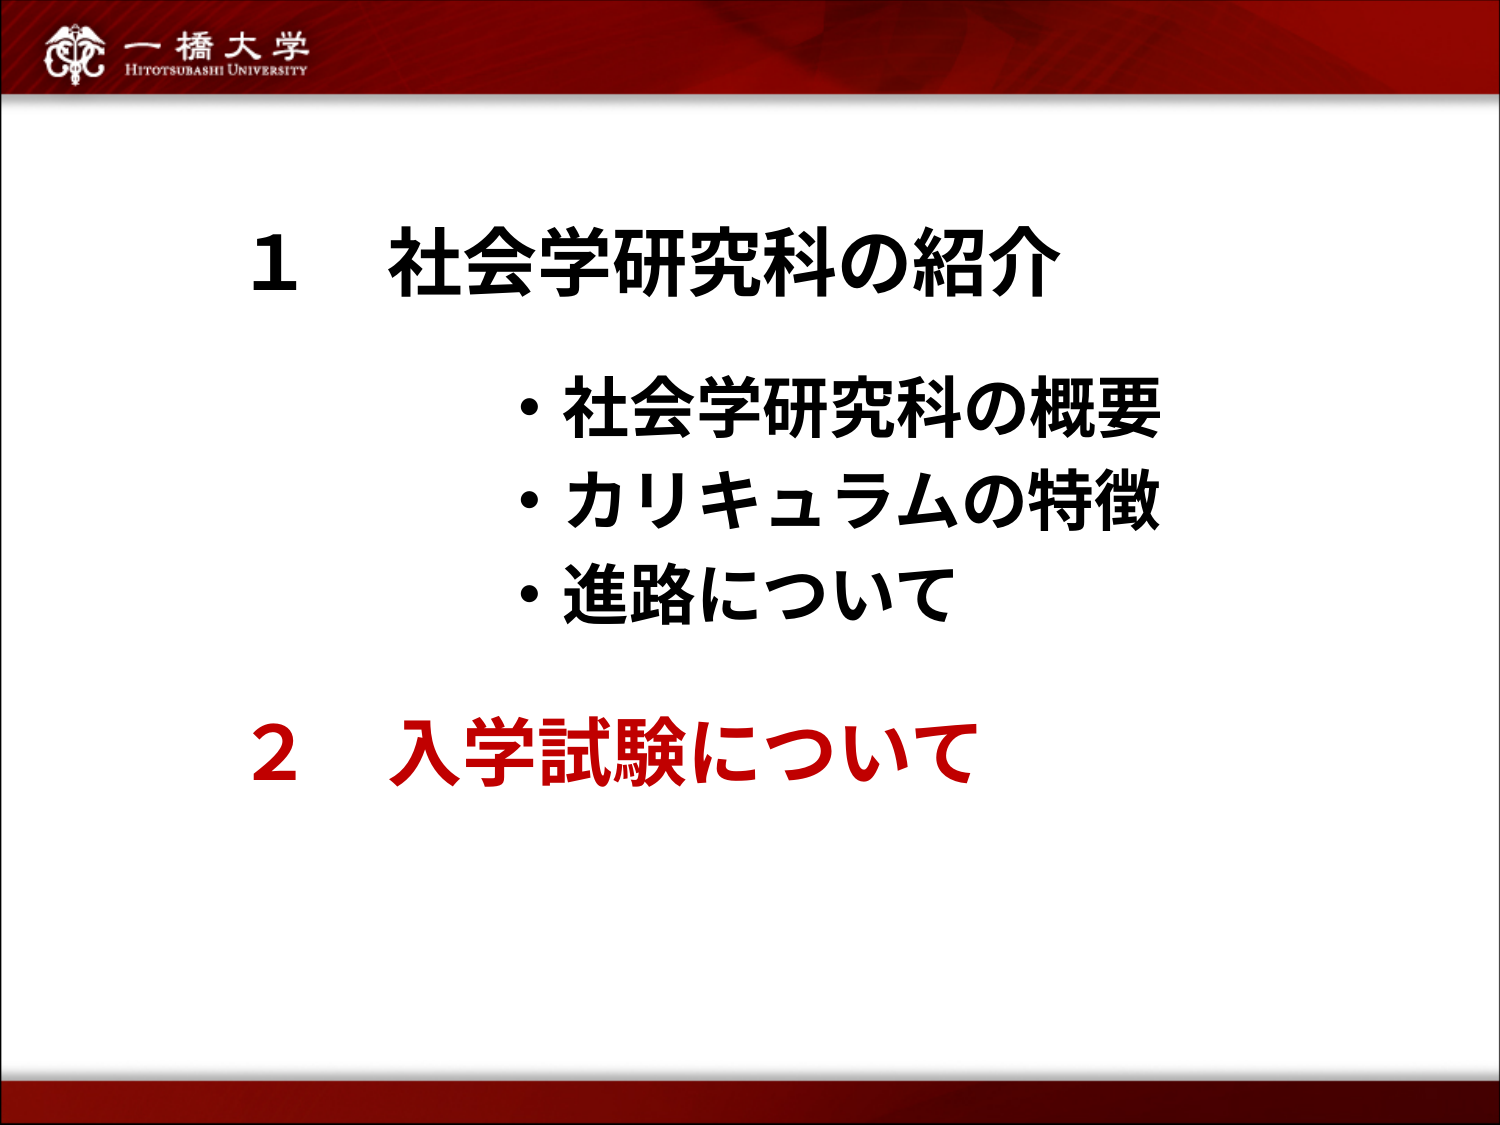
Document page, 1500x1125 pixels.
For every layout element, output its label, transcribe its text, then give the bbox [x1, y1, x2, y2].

title [41, 107, 1459, 290]
picture [0, 0, 1500, 1125]
list １ 社会学研究科の紹介 ・社会学研究科の概要 ・カリキュラムの特徴 ・進路について ２ 入学試験について [147, 290, 1459, 1005]
